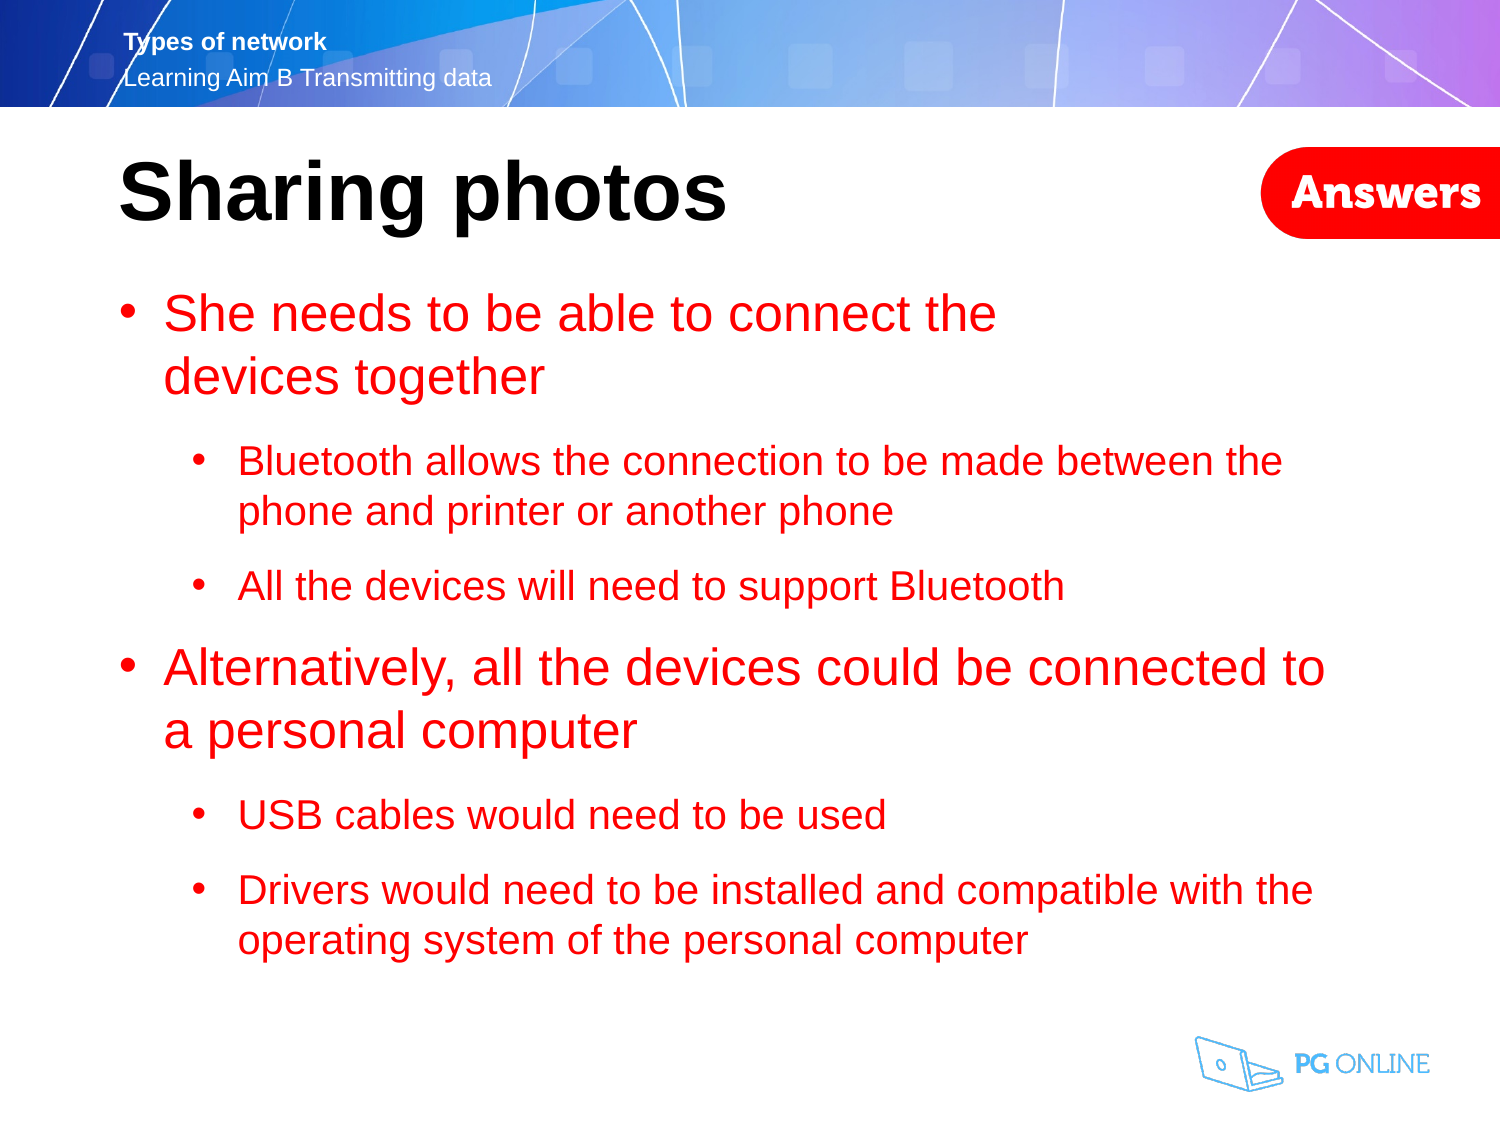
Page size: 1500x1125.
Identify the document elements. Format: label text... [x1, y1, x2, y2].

picture [0, 0, 1500, 107]
picture [1194, 1036, 1430, 1092]
list She needs to be able to connect the devices together Bluetooth allows the connection to be made between the phone and printer or another phone All the devices will need to support Bluetooth Alternatively, all the devices could be connected to a personal computer USB cables would need to be used Drivers would need to be installed and compatible with the operating system of the personal computer [118, 279, 1398, 847]
list Sharing photos [118, 148, 1401, 259]
picture [1260, 147, 1500, 239]
